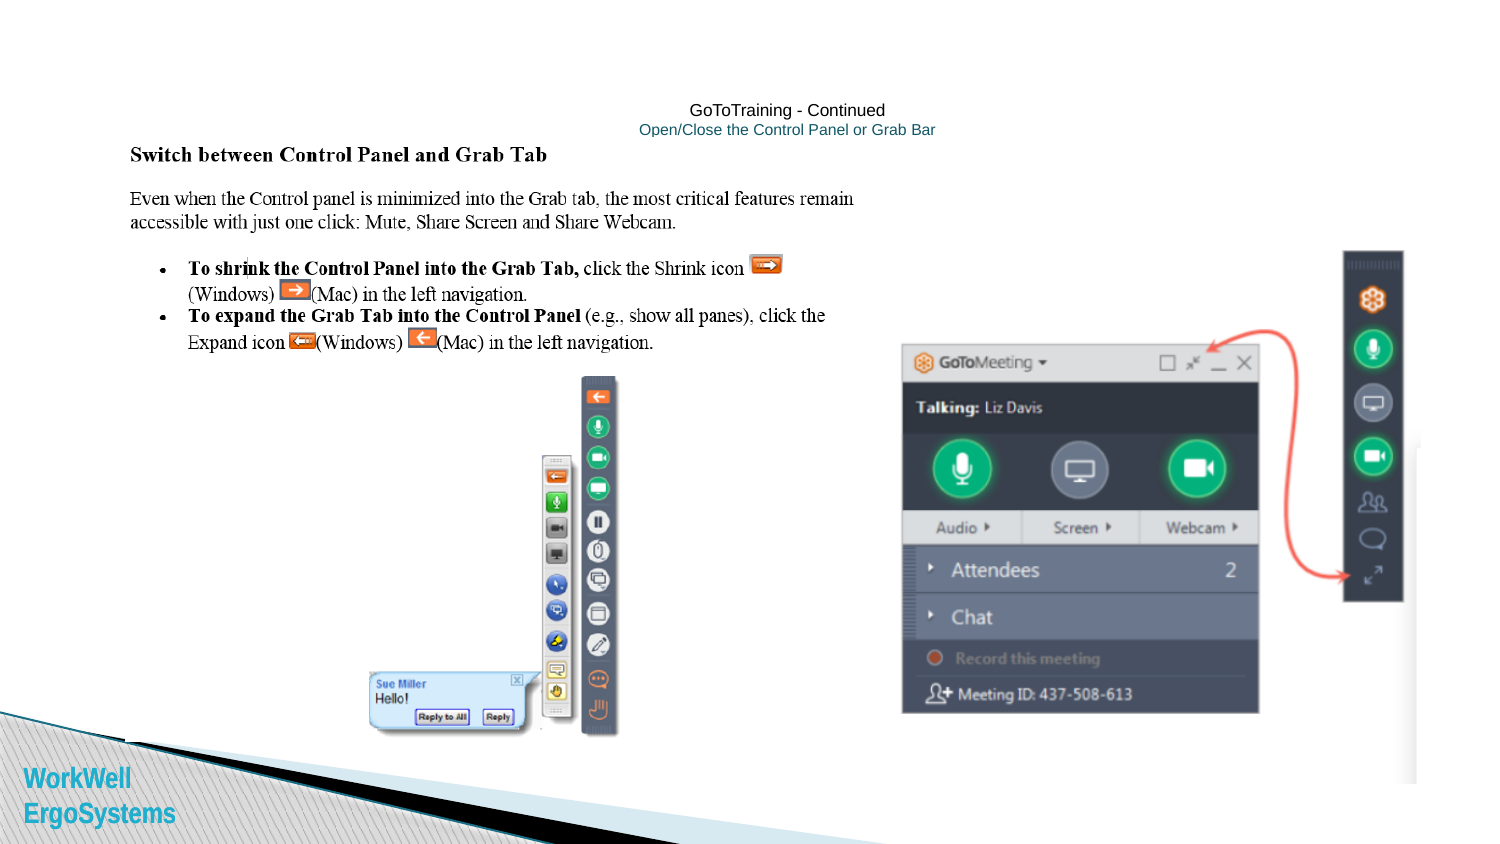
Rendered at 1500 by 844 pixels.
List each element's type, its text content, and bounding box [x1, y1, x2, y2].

picture [124, 137, 860, 742]
list [864, 222, 1425, 729]
picture [887, 246, 1421, 784]
title GoToTraining - Continued Open/Close the Control Panel or Grab Bar [37, 90, 1500, 185]
